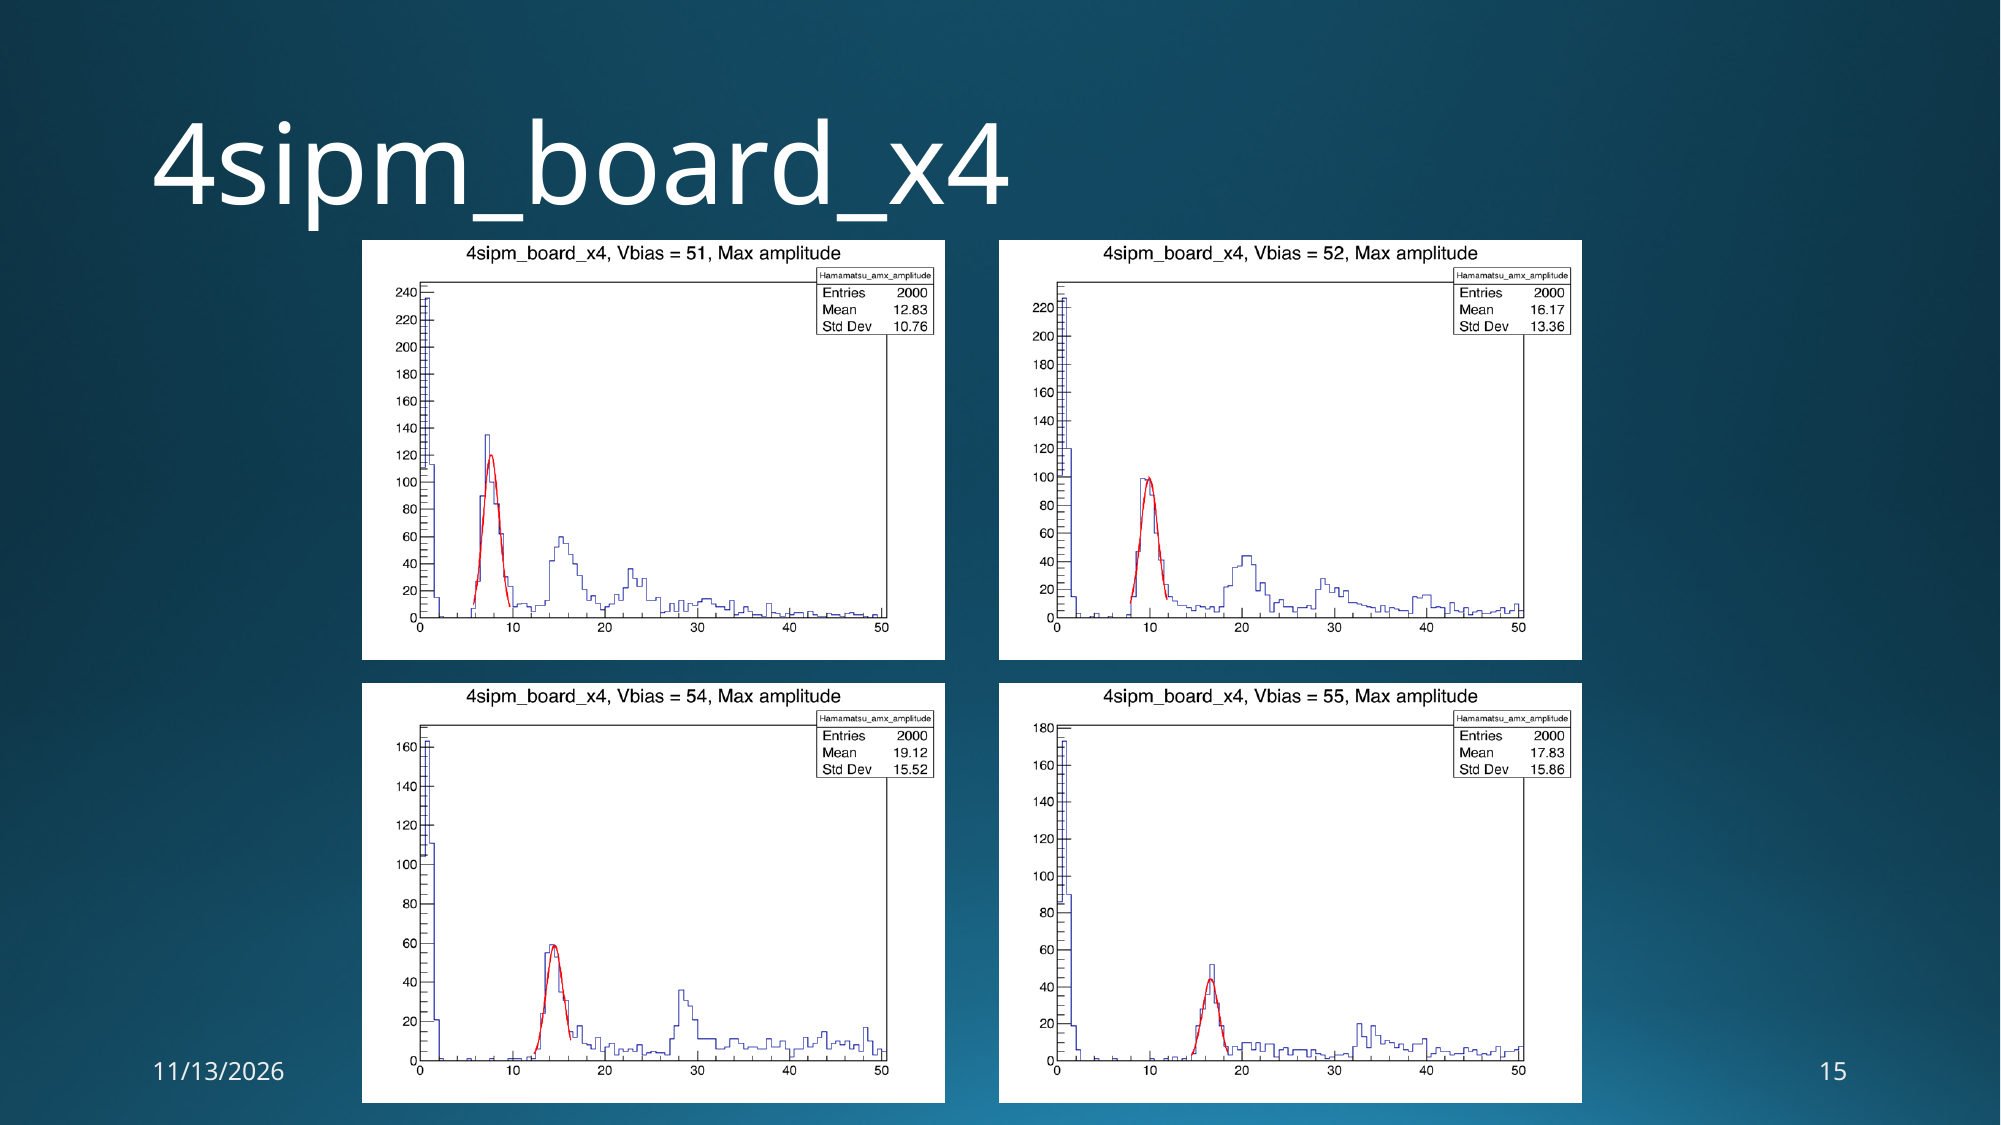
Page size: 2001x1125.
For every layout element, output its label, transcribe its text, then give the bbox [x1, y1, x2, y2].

title 4sipm_board_x4 [137, 59, 1863, 278]
slide_number 15 [1582, 1042, 1863, 1103]
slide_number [137, 1042, 362, 1103]
picture [0, 0, 2001, 1125]
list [362, 240, 945, 660]
